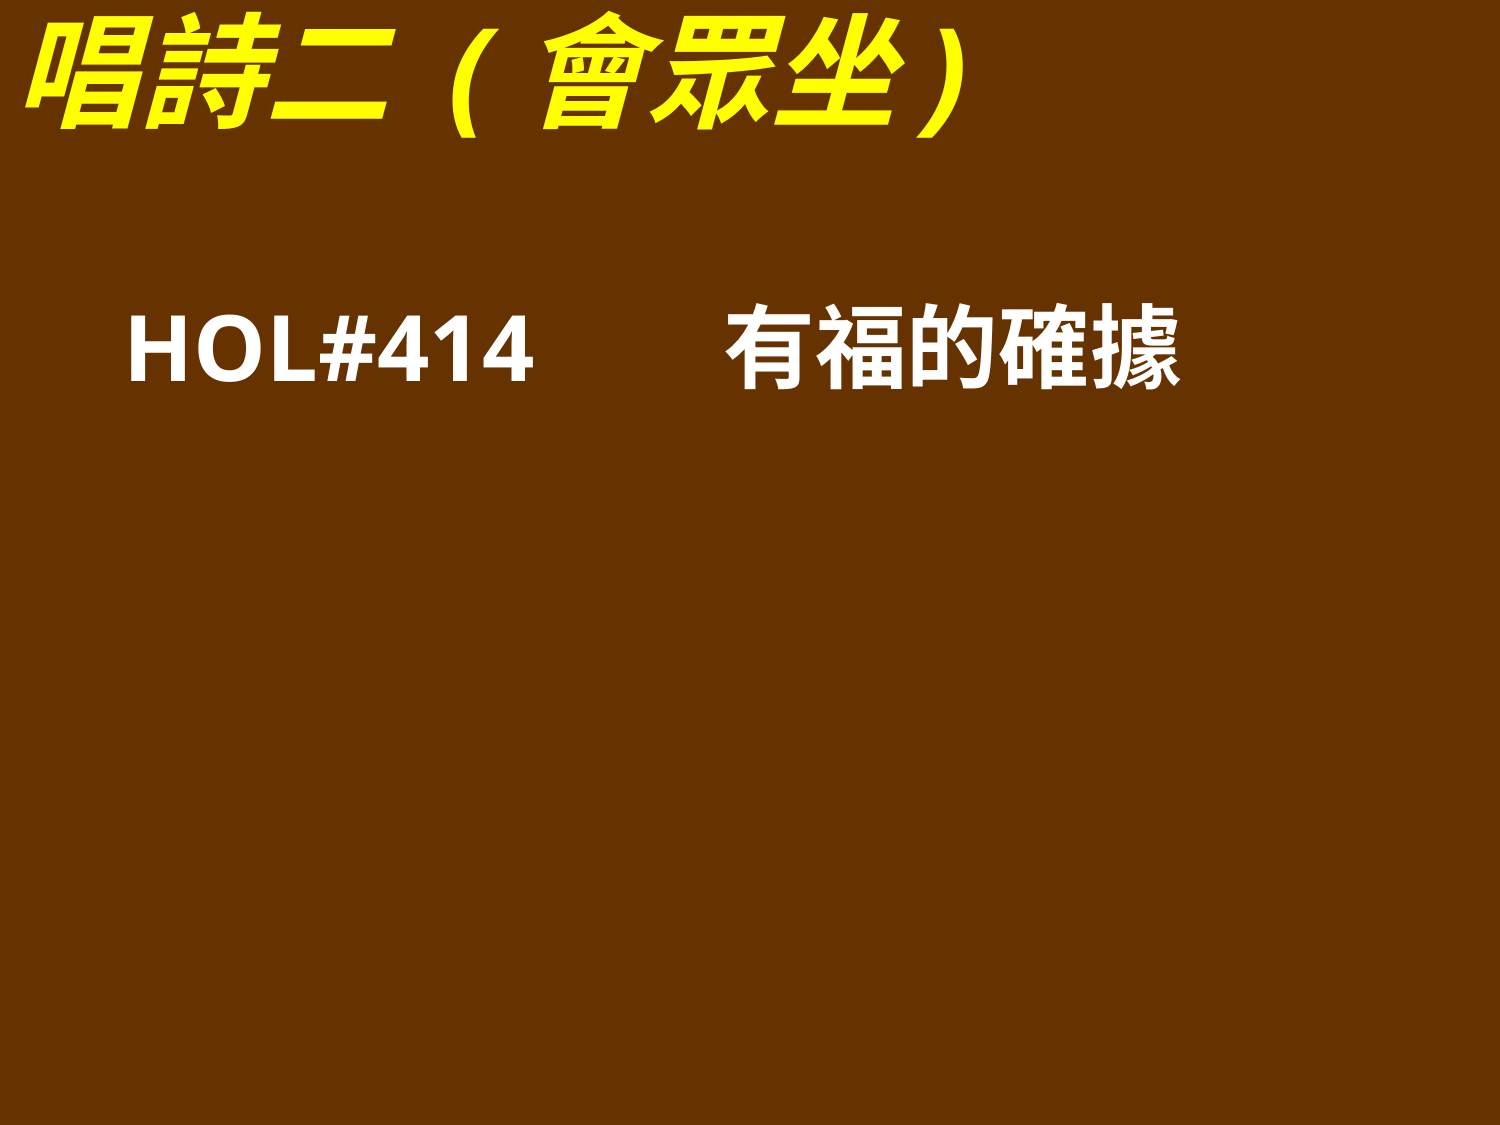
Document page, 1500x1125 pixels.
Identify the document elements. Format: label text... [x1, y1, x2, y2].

text_box HOL#414 有福的確據 [37, 137, 1463, 408]
text_box 唱詩二 (會眾坐) [0, 0, 1275, 138]
